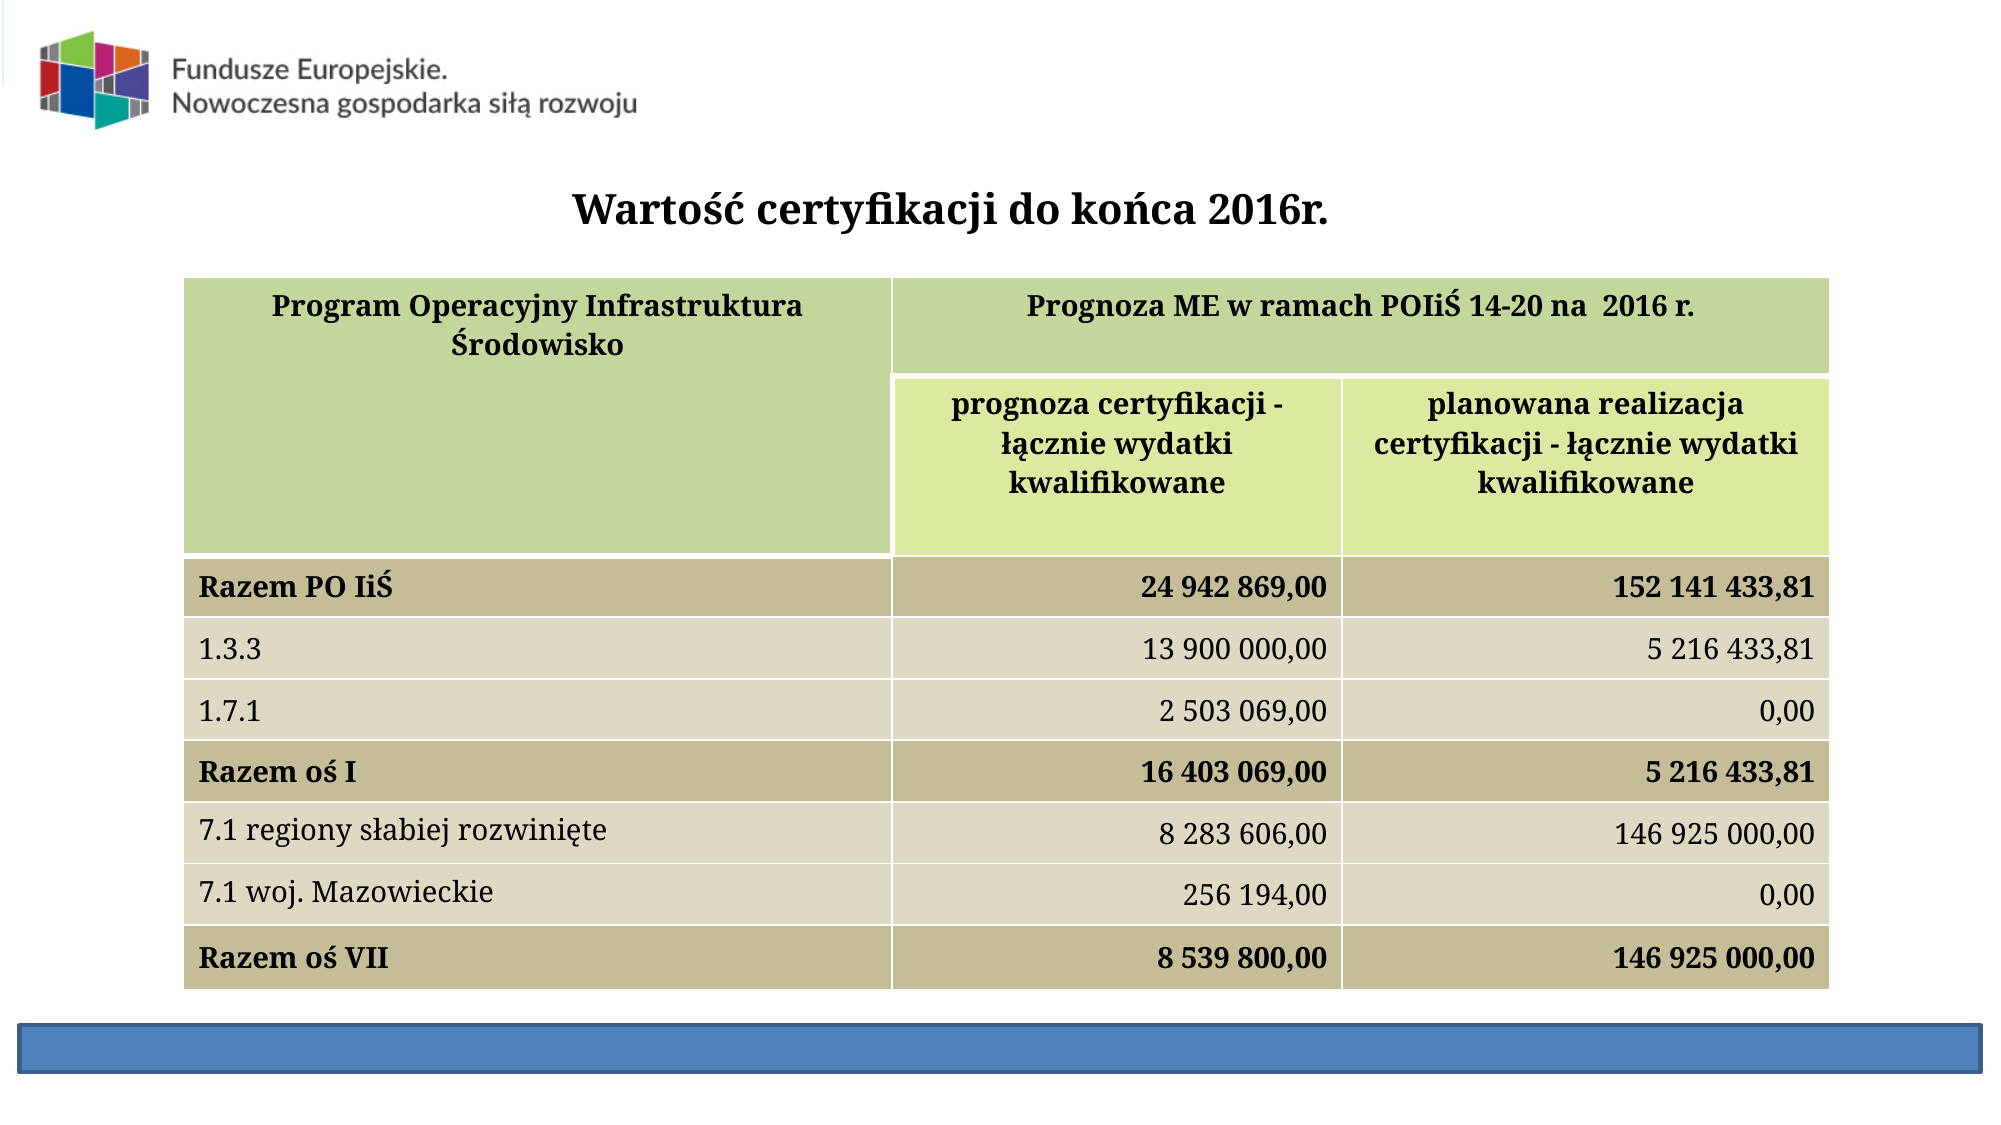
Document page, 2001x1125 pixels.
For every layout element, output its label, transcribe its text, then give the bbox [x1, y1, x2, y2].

table_cell 16 403 069,00 [893, 741, 1341, 801]
table_cell 13 900 000,00 [893, 618, 1341, 678]
table_cell 5 216 433,81 [1343, 618, 1829, 678]
table_cell Razem oś VII [184, 926, 891, 989]
table_cell 8 283 606,00 [893, 803, 1341, 863]
text_box [19, 1025, 1981, 1073]
table_cell 1.3.3 [184, 618, 891, 678]
table_cell 7.1 regiony słabiej rozwinięte [184, 803, 891, 863]
table_cell 24 942 869,00 [893, 557, 1341, 616]
table_cell 7.1 woj. Mazowieckie [184, 864, 891, 924]
table_header Prognoza ME w ramach POIiŚ 14-20 na 2016 r. [893, 278, 1829, 373]
table_cell 0,00 [1343, 864, 1829, 924]
table_cell 146 925 000,00 [1343, 803, 1829, 863]
picture [0, 0, 653, 171]
table_cell prognoza certyfikacji - łącznie wydatki kwalifikowane [895, 379, 1341, 555]
table_cell Razem PO IiŚ [184, 559, 891, 616]
table_cell planowana realizacja certyfikacji - łącznie wydatki kwalifikowane [1343, 379, 1829, 555]
table_cell 152 141 433,81 [1343, 557, 1829, 616]
table_cell 1.7.1 [184, 680, 891, 739]
table_cell 256 194,00 [893, 864, 1341, 924]
table_cell Razem oś I [184, 741, 891, 801]
table_header Program Operacyjny Infrastruktura Środowisko [184, 278, 891, 553]
text_box Wartość certyfikacji do końca 2016r. [503, 129, 1379, 241]
table_cell 8 539 800,00 [893, 926, 1341, 989]
table_cell 0,00 [1343, 680, 1829, 739]
table_cell 5 216 433,81 [1343, 741, 1829, 801]
table_cell 146 925 000,00 [1343, 926, 1829, 989]
table_cell 2 503 069,00 [893, 680, 1341, 739]
